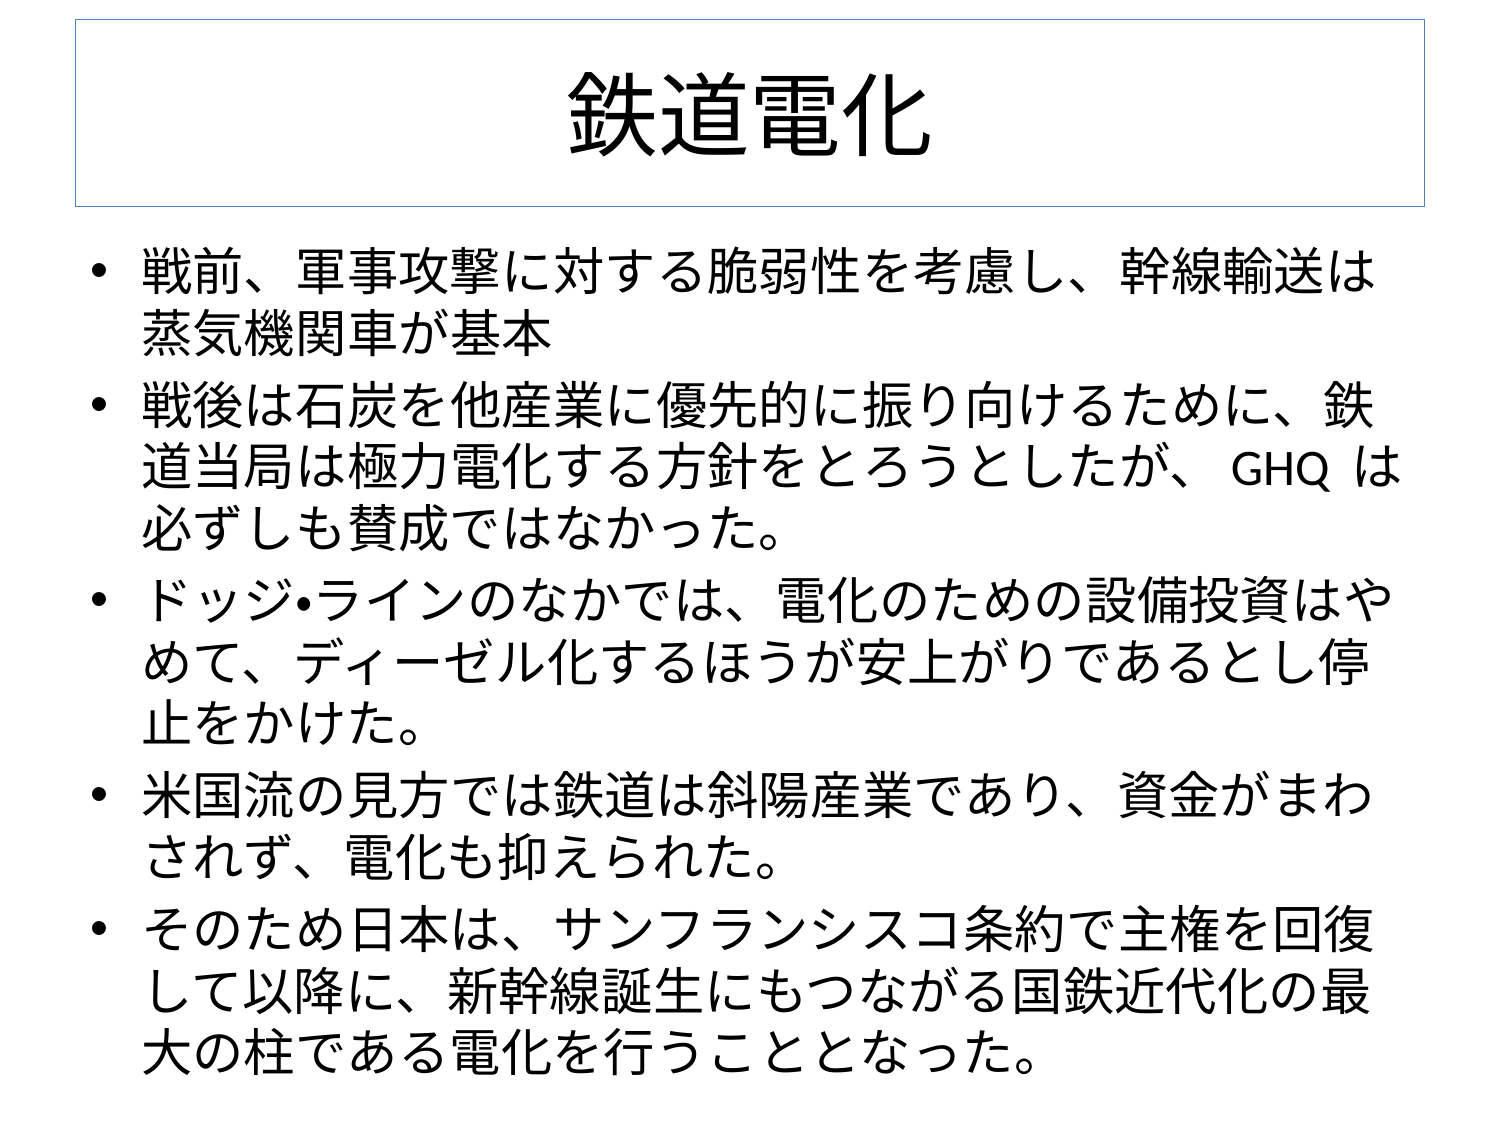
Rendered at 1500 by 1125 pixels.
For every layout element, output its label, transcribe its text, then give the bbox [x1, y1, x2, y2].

list 戦前、軍事攻撃に対する脆弱性を考慮し、幹線輸送は蒸気機関車が基本 戦後は石炭を他産業に優先的に振り向けるために、鉄道当局は極力電化する方針をとろうとしたが、GHQ は必ずしも賛成ではなかった。 ドッジ・ラインのなかでは、電化のための設備投資はやめて、ディーゼル化するほうが安上がりであるとし停止をかけた。 米国流の見方では鉄道は斜陽産業であり、資金がまわされず、電化も抑えられた。 そのため日本は、サンフランシスコ条約で主権を回復して以降に、新幹線誕生にもつながる国鉄近代化の最大の柱である電化を行うこととなった。 [75, 231, 1425, 1095]
title 鉄道電化 [75, 19, 1425, 207]
